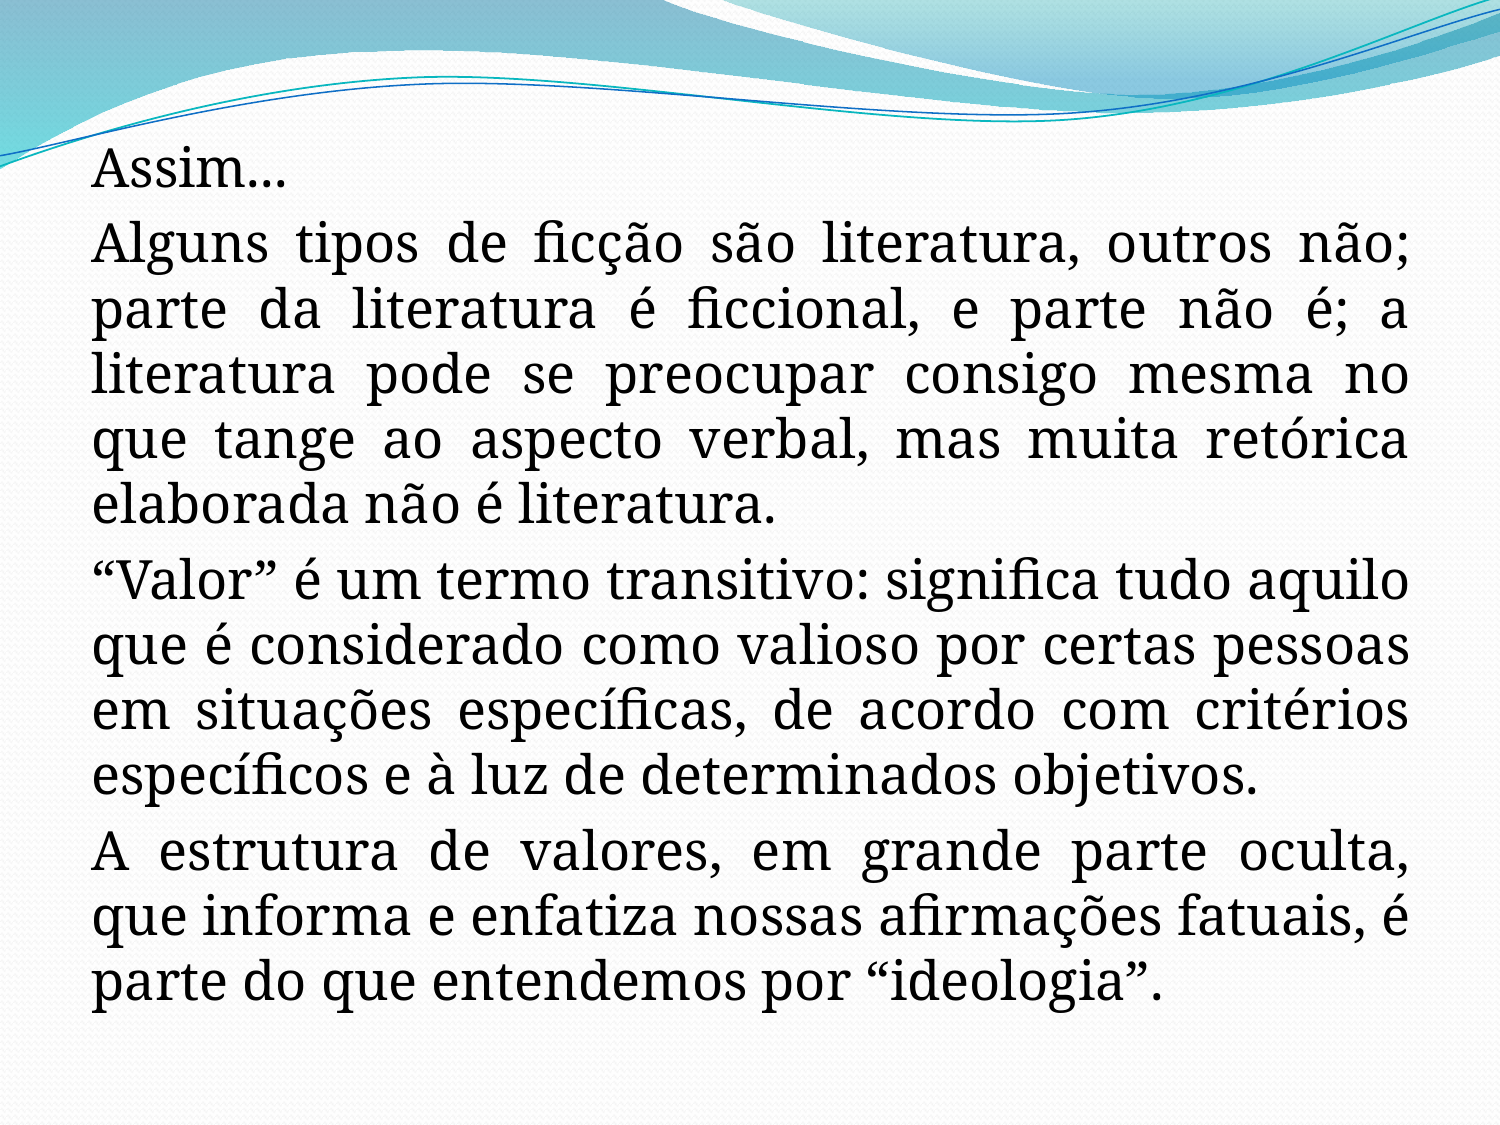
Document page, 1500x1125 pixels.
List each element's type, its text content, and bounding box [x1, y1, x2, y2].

list Assim... Alguns tipos de ficção são literatura, outros não; parte da literatura é ficcional, e parte não é; a literatura pode se preocupar consigo mesma no que tange ao aspecto verbal, mas muita retórica elaborada não é literatura. “Valor” é um termo transitivo: significa tudo aquilo que é considerado como valioso por certas pessoas em situações específicas, de acordo com critérios específicos e à luz de determinados objetivos. A estrutura de valores, em grande parte oculta, que informa e enfatiza nossas afirmações fatuais, é parte do que entendemos por “ideologia”. [76, 125, 1427, 1024]
